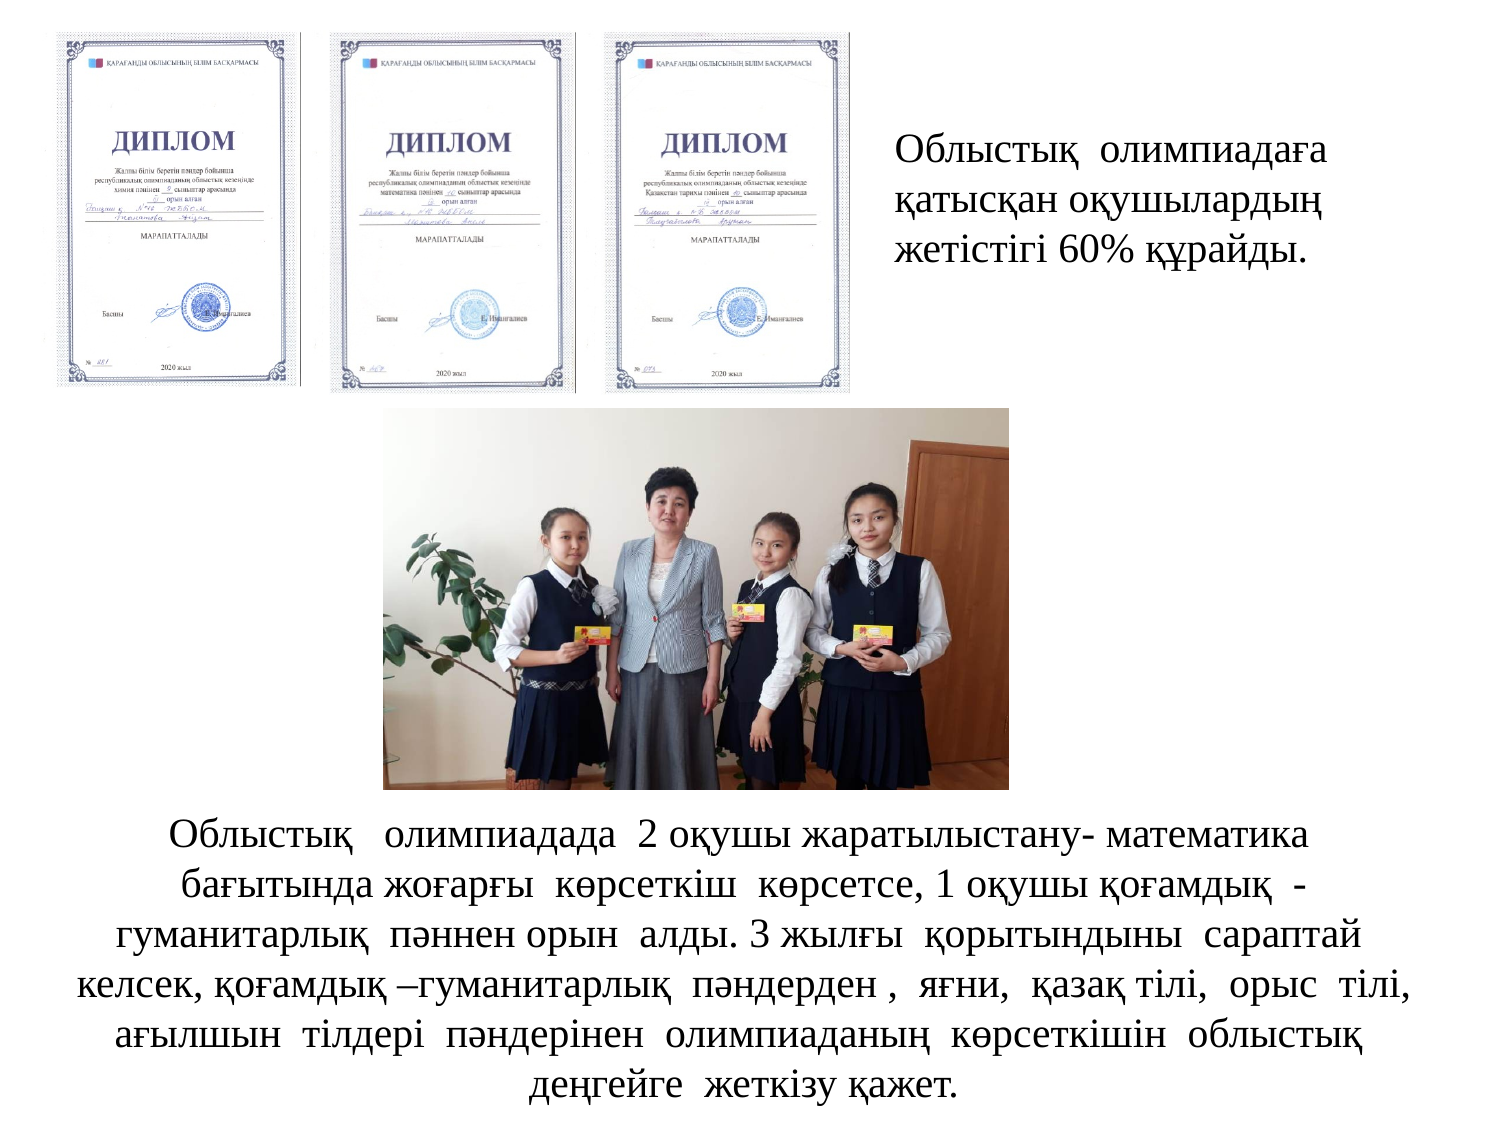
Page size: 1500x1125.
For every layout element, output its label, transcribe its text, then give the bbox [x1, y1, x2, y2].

text_box Облыстық олимпиадада 2 оқушы жаратылыстану- математика бағытында жоғарғы көрсеткіш көрсетсе, 1 оқушы қоғамдық - гуманитарлық пәннен орын алды. 3 жылғы қорытындыны сараптай келсек, қоғамдық –гуманитарлық пәндерден , яғни, қазақ тілі, орыс тілі, ағылшын тілдері пәндерінен олимпиаданың көрсеткішін облыстық деңгейге жеткізу қажет. [53, 798, 1436, 1114]
picture [383, 408, 1009, 791]
picture [312, 30, 576, 395]
picture [41, 30, 301, 388]
picture [584, 30, 850, 396]
text_box Облыстық олимпиадаға қатысқан оқушылардың жетістігі 60% құрайды. [879, 113, 1459, 324]
